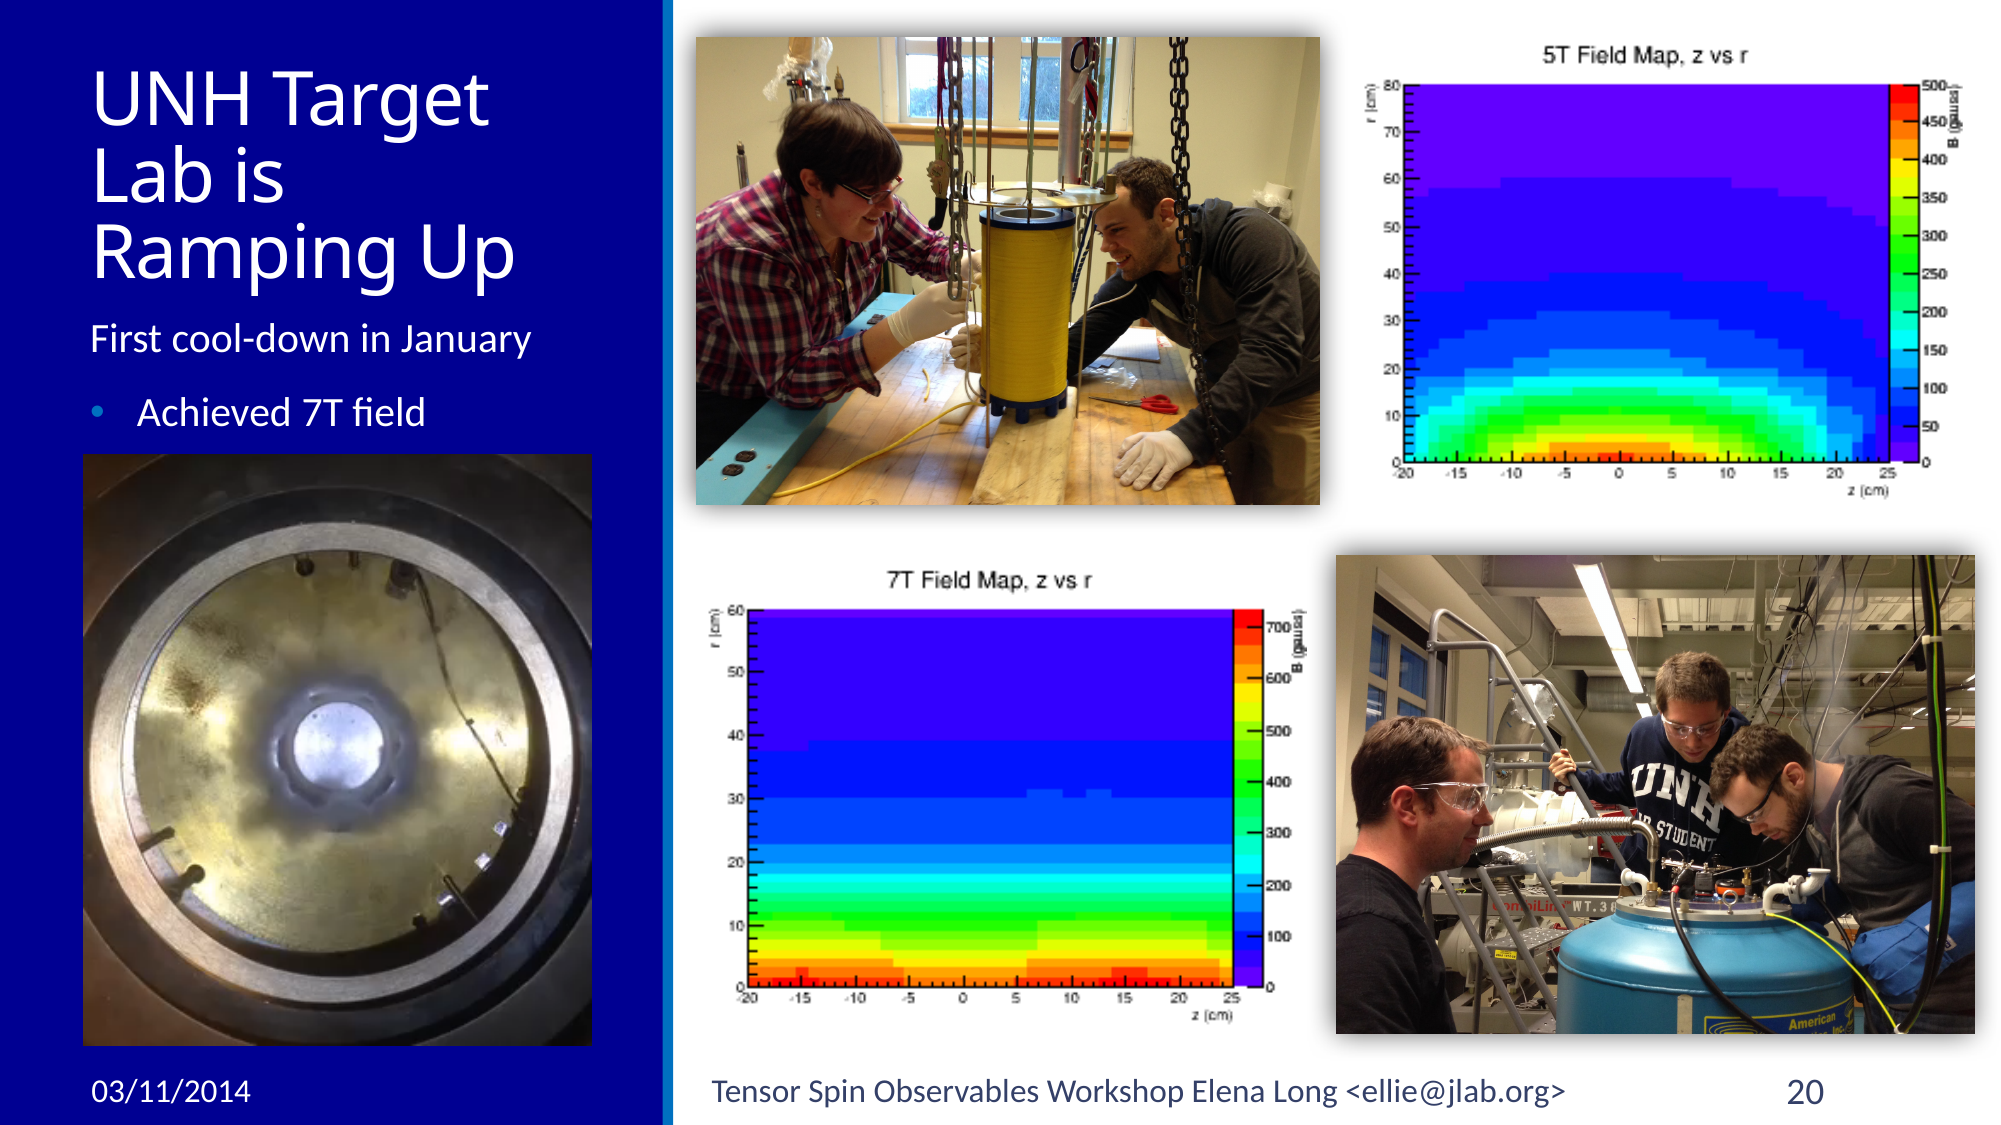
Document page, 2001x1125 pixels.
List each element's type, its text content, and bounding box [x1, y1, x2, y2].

title UNH Target Lab is Ramping Up [75, 102, 600, 302]
picture [700, 539, 1316, 1048]
slide_number 20 [1685, 1059, 1840, 1120]
list First cool-down in January Achieved 7T field [75, 309, 600, 864]
footer Tensor Spin Observables Workshop Elena Long <ellie@jlab.org> [696, 1059, 1654, 1120]
picture [696, 36, 1321, 506]
picture [1347, 17, 1964, 525]
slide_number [76, 1059, 506, 1120]
picture [1336, 554, 1975, 1034]
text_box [81, 453, 593, 1048]
